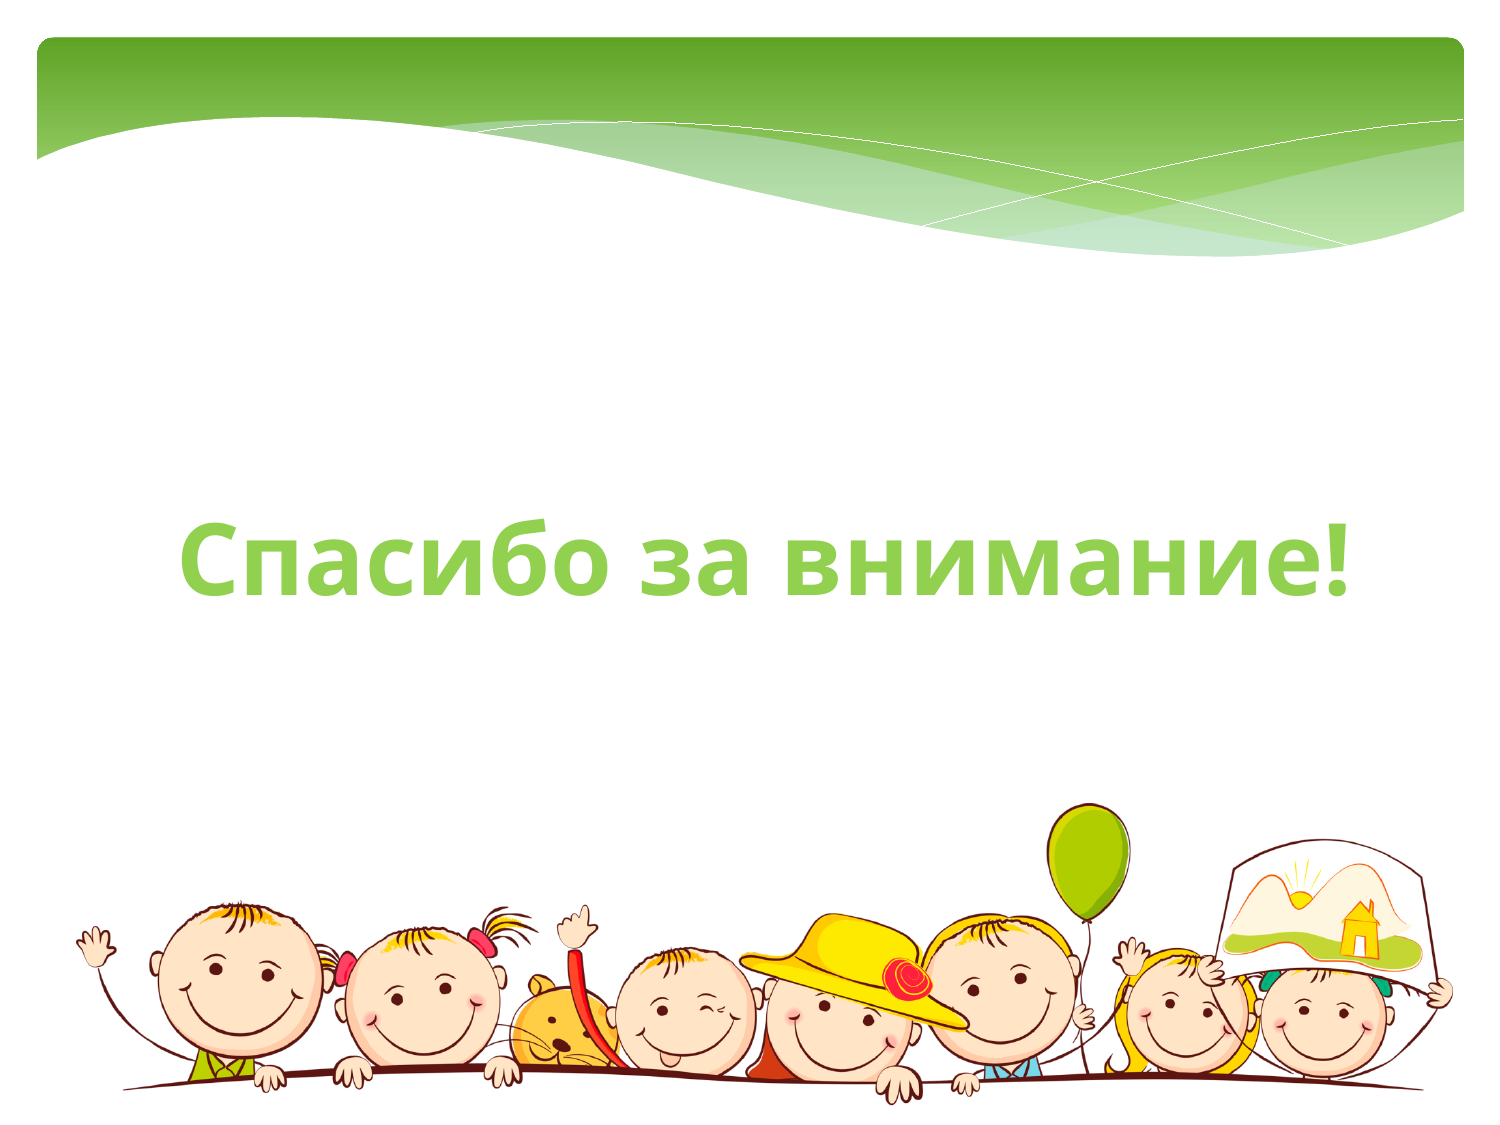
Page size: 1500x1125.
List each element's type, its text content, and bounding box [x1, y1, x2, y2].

picture [76, 803, 1453, 1125]
text_box Спасибо за внимание! [161, 488, 1369, 623]
